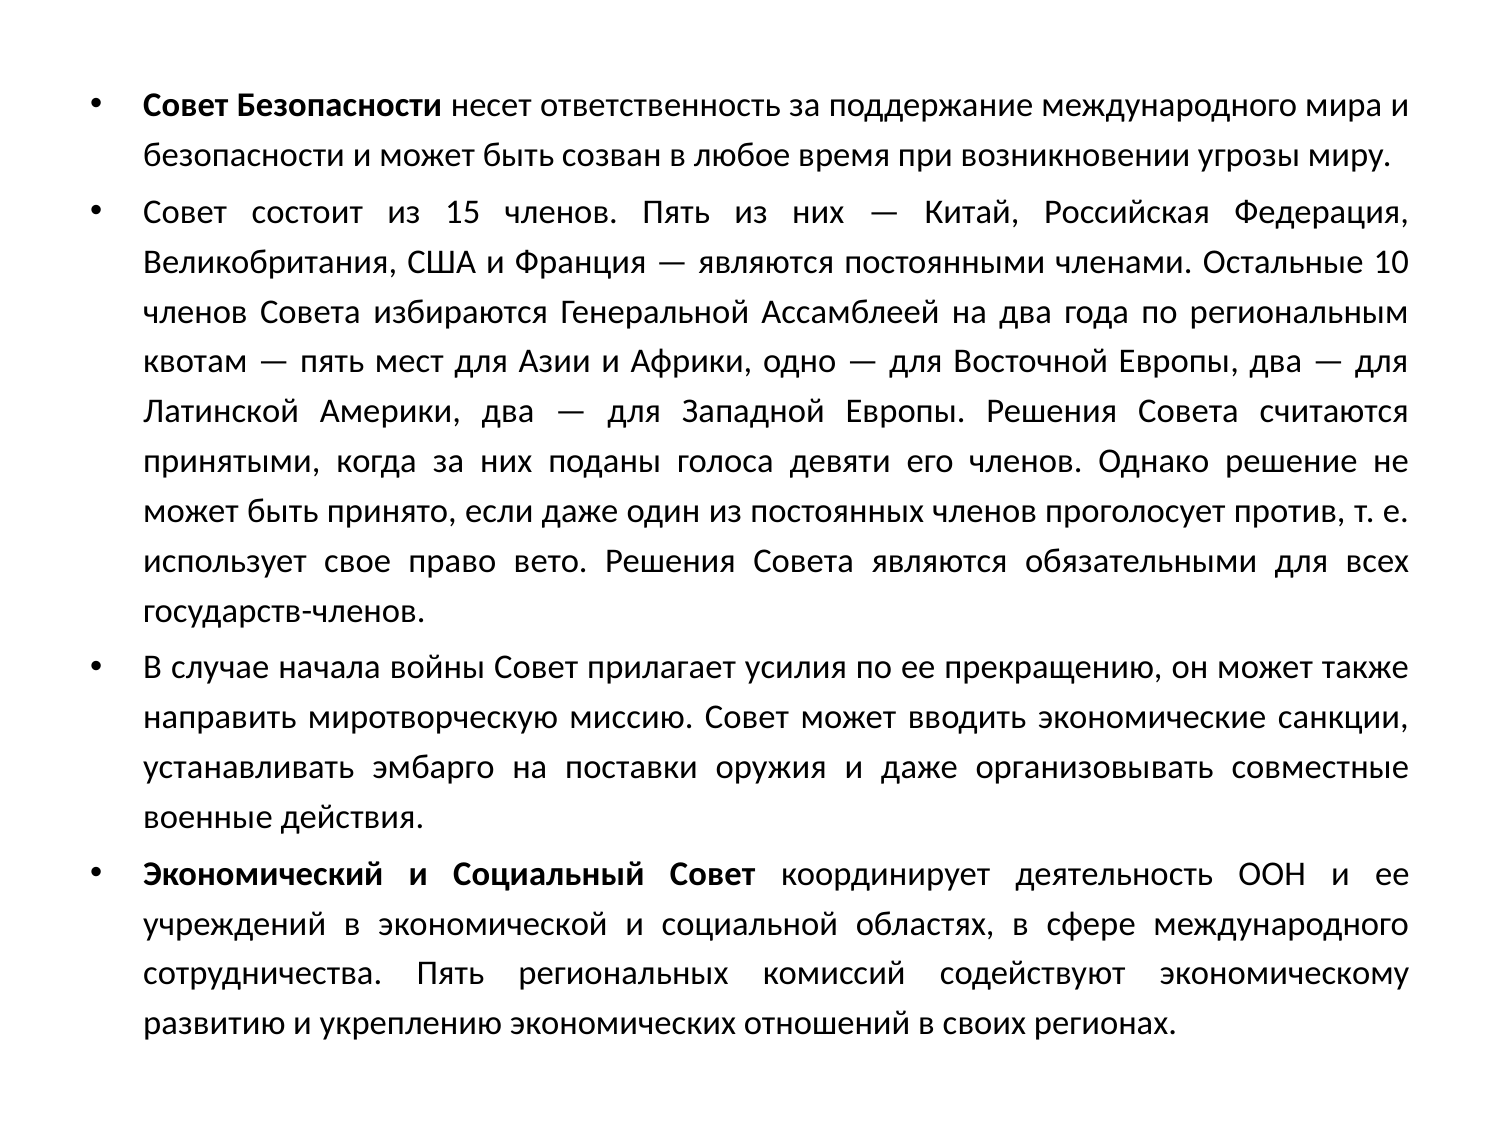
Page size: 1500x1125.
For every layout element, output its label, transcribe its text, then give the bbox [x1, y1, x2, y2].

list Совет Безопасности несет ответственность за поддержание международного мира и безопасности и может быть созван в любое время при возникновении угрозы миру. Совет состоит из 15 членов. Пять из них — Китай, Российская Федерация, Великобритания, США и Франция — являются постоянными членами. Остальные 10 членов Совета избираются Генеральной Ассамблеей на два года по региональным квотам — пять мест для Азии и Африки, одно — для Восточной Европы, два — для Латинской Америки, два — для Западной Европы. Решения Совета считаются принятыми, когда за них поданы голоса девяти его членов. Однако решение не может быть принято, если даже один из постоянных членов проголосует против, т. е. использует свое право вето. Решения Совета являются обязательными для всех государств-членов. В случае начала войны Совет прилагает усилия по ее прекращению, он может также направить миротворческую миссию. Совет может вводить экономические санкции, устанавливать эмбарго на поставки оружия и даже организовывать совместные военные действия. Экономический и Социальный Совет координирует деятельность ООН и ее учреждений в экономической и социальной областях, в сфере международного сотрудничества. Пять региональных комиссий содействуют экономическому развитию и укреплению экономических отношений в своих регионах. [75, 66, 1425, 1094]
